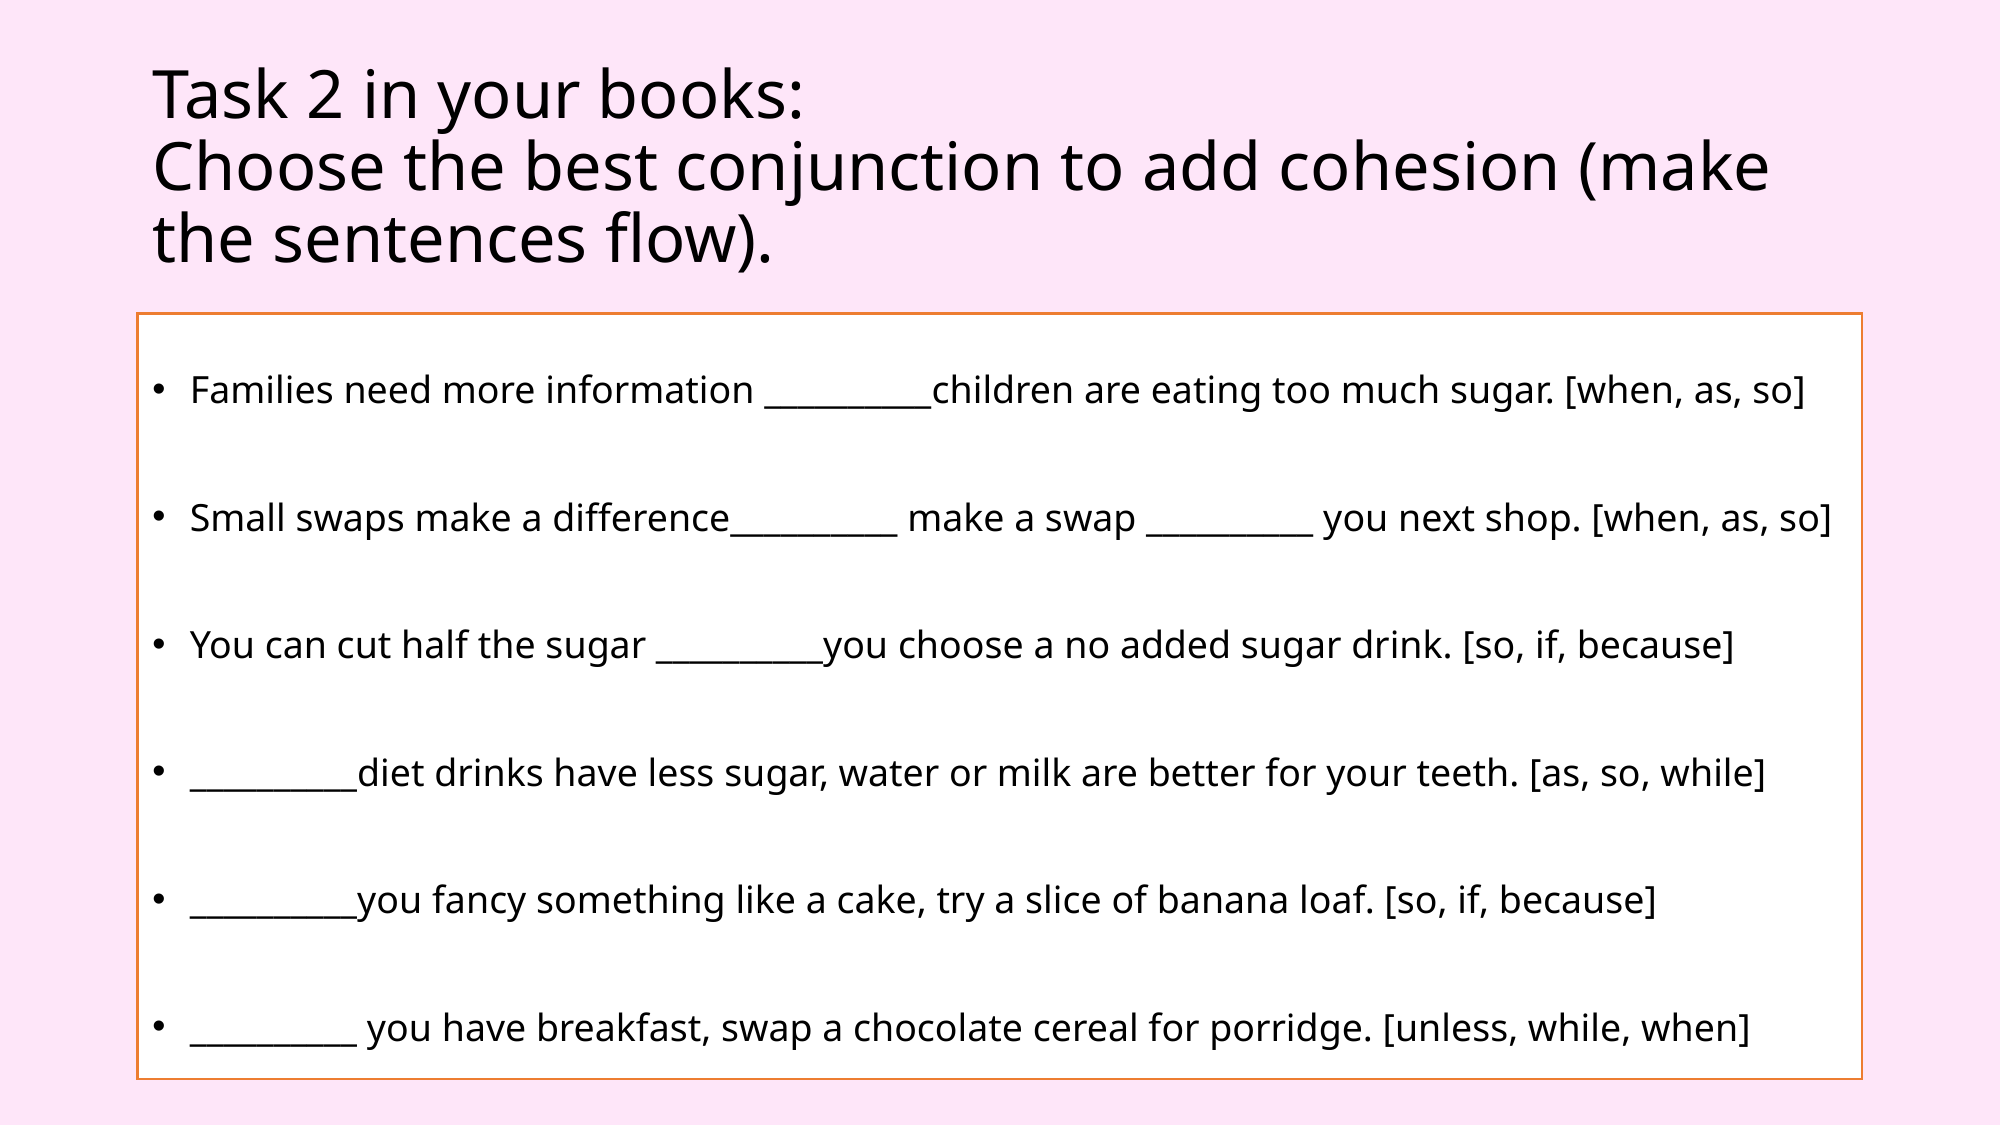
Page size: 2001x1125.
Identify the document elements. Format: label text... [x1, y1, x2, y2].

list Families need more information __________children are eating too much sugar. [when, as, so] Small swaps make a difference__________ make a swap __________ you next shop. [when, as, so] You can cut half the sugar __________you choose a no added sugar drink. [so, if, because] __________diet drinks have less sugar, water or milk are better for your teeth. [as, so, while] __________you fancy something like a cake, try a slice of banana loaf. [so, if, because] __________ you have breakfast, swap a chocolate cereal for porridge. [unless, while, when] [136, 312, 1863, 1080]
title Task 2 in your books: Choose the best conjunction to add cohesion (make the sentences flow). [137, 59, 1863, 278]
